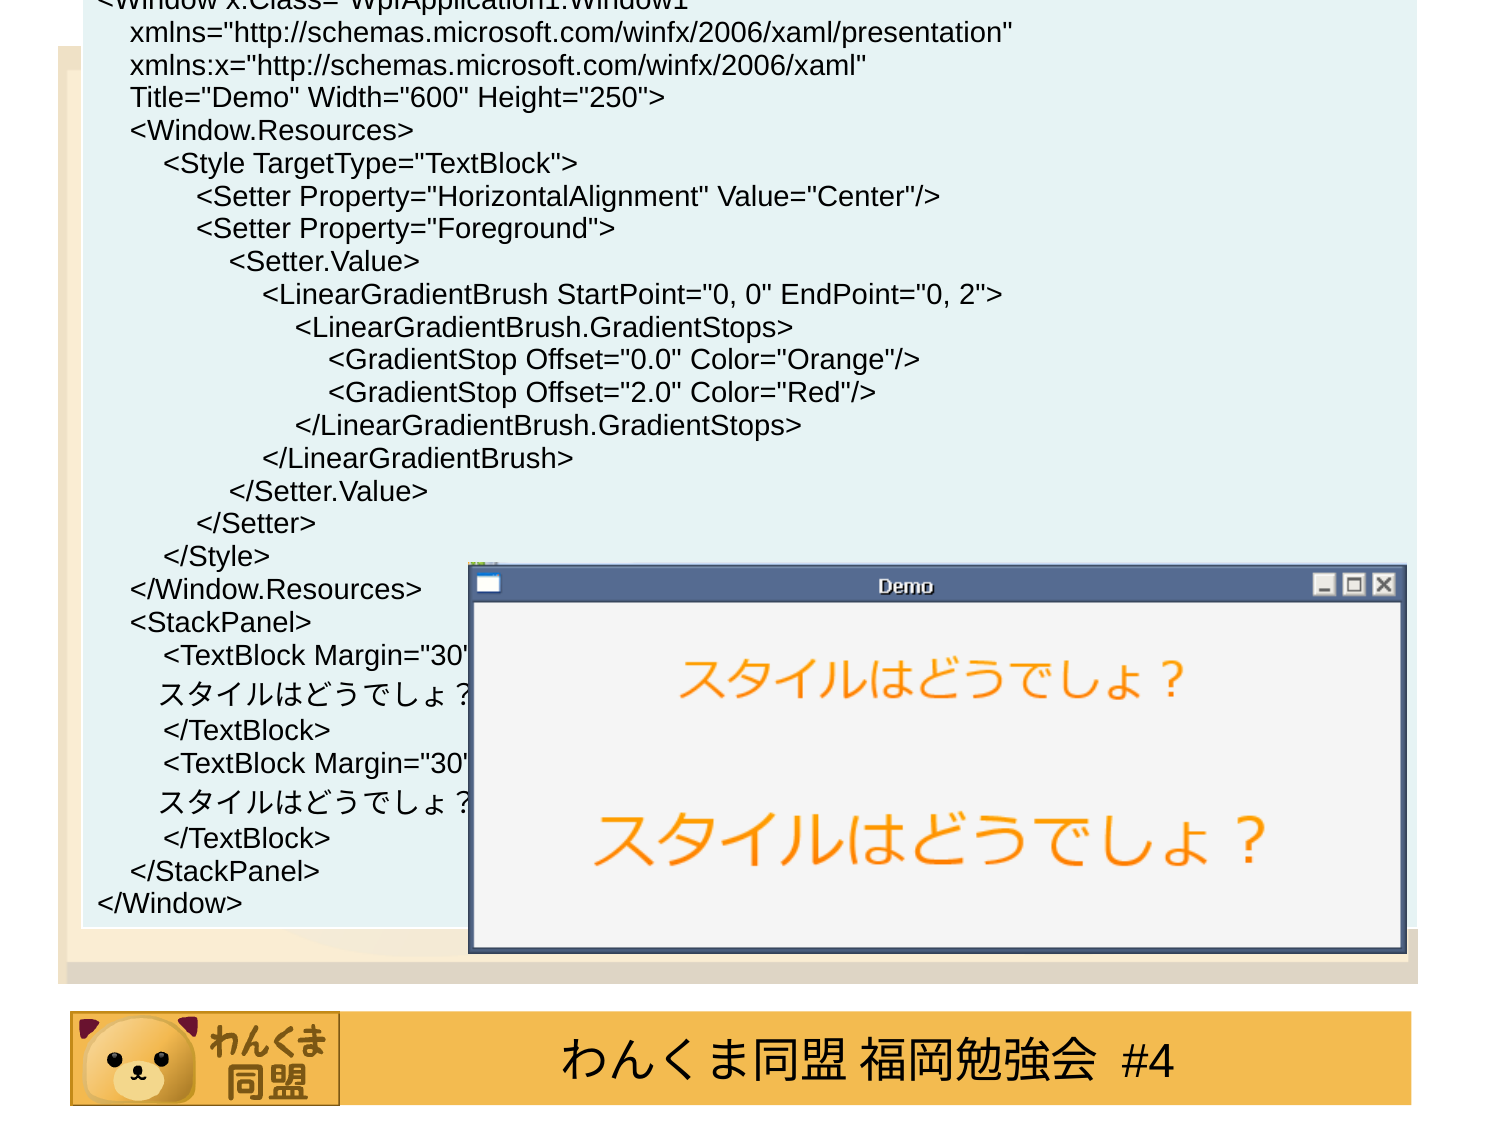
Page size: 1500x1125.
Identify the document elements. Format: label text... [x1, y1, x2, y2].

title スタイル(Style)ー２ [1419, 44, 1426, 162]
table_cell <Window x:Class="WpfApplication1.Window1" xmlns="http://schemas.microsoft.com/winfx/2006/xaml/presentation" xmlns:x="http://schemas.microsoft.com/winfx/2006/xaml" Title="Demo" Width="600" Height="250"> <Window.Resources> <Style TargetType="TextBlock"> <Setter Property="HorizontalAlignment" Value="Center"/> <Setter Property="Foreground"> <Setter.Value> <LinearGradientBrush StartPoint="0, 0" EndPoint="0, 2"> <LinearGradientBrush.GradientStops> <GradientStop Offset="0.0" Color="Orange"/> <GradientStop Offset="2.0" Color="Red"/> </LinearGradientBrush.GradientStops> </LinearGradientBrush> </Setter.Value> </Setter> </Style> </Window.Resources> <StackPanel> <TextBlock Margin="30" FontSize="30"> スタイルはどうでしょ？ </TextBlock> <TextBlock Margin="30" FontSize="40"> スタイルはどうでしょ？ </TextBlock> </StackPanel> </Window> [83, 0, 1417, 927]
picture [70, 1011, 340, 1106]
picture [58, 46, 1418, 984]
title スタイル(Style)ー２ [74, 44, 81, 162]
